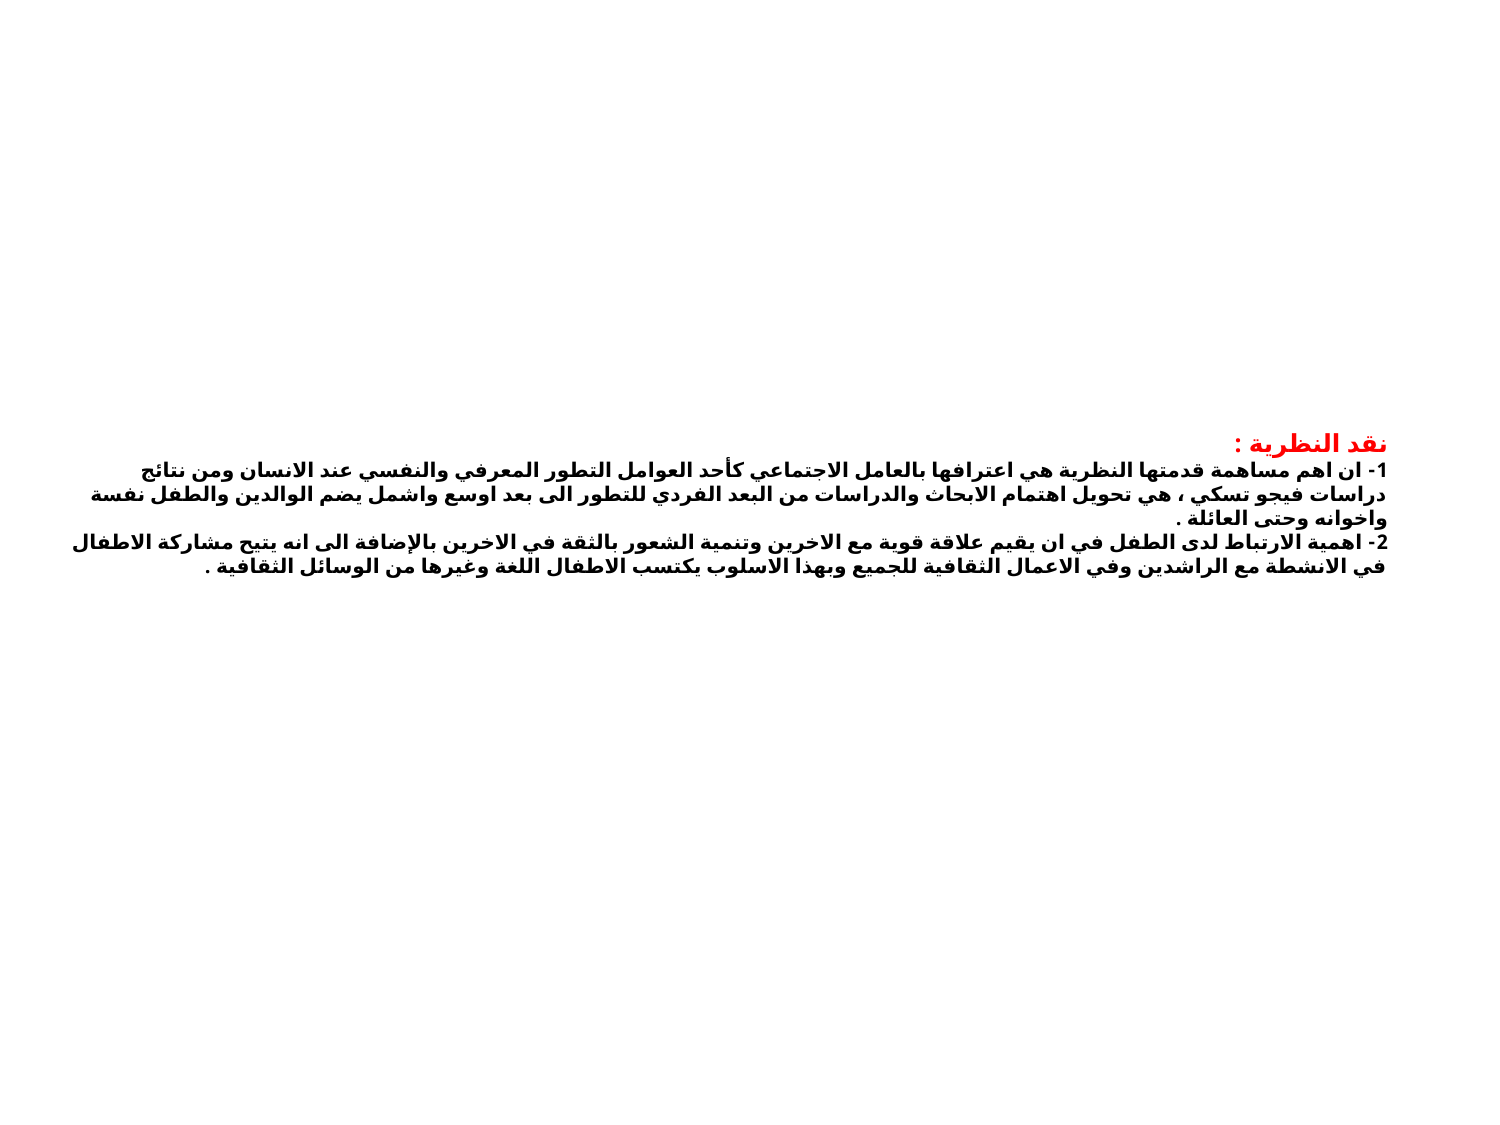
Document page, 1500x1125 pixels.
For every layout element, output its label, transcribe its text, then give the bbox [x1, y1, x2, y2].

title نقد النظرية : 1- ان اهم مساهمة قدمتها النظرية هي اعترافها بالعامل الاجتماعي كأحد العوامل التطور المعرفي والنفسي عند الانسان ومن نتائج دراسات فيجو تسكي ، هي تحويل اهتمام الابحاث والدراسات من البعد الفردي للتطور الى بعد اوسع واشمل يضم الوالدين والطفل نفسة واخوانه وحتى العائلة . 2- اهمية الارتباط لدى الطفل في ان يقيم علاقة قوية مع الاخرين وتنمية الشعور بالثقة في الاخرين بالإضافة الى انه يتيح مشاركة الاطفال في الانشطة مع الراشدين وفي الاعمال الثقافية للجميع وبهذا الاسلوب يكتسب الاطفال اللغة وغيرها من الوسائل الثقافية . [53, 408, 1404, 597]
